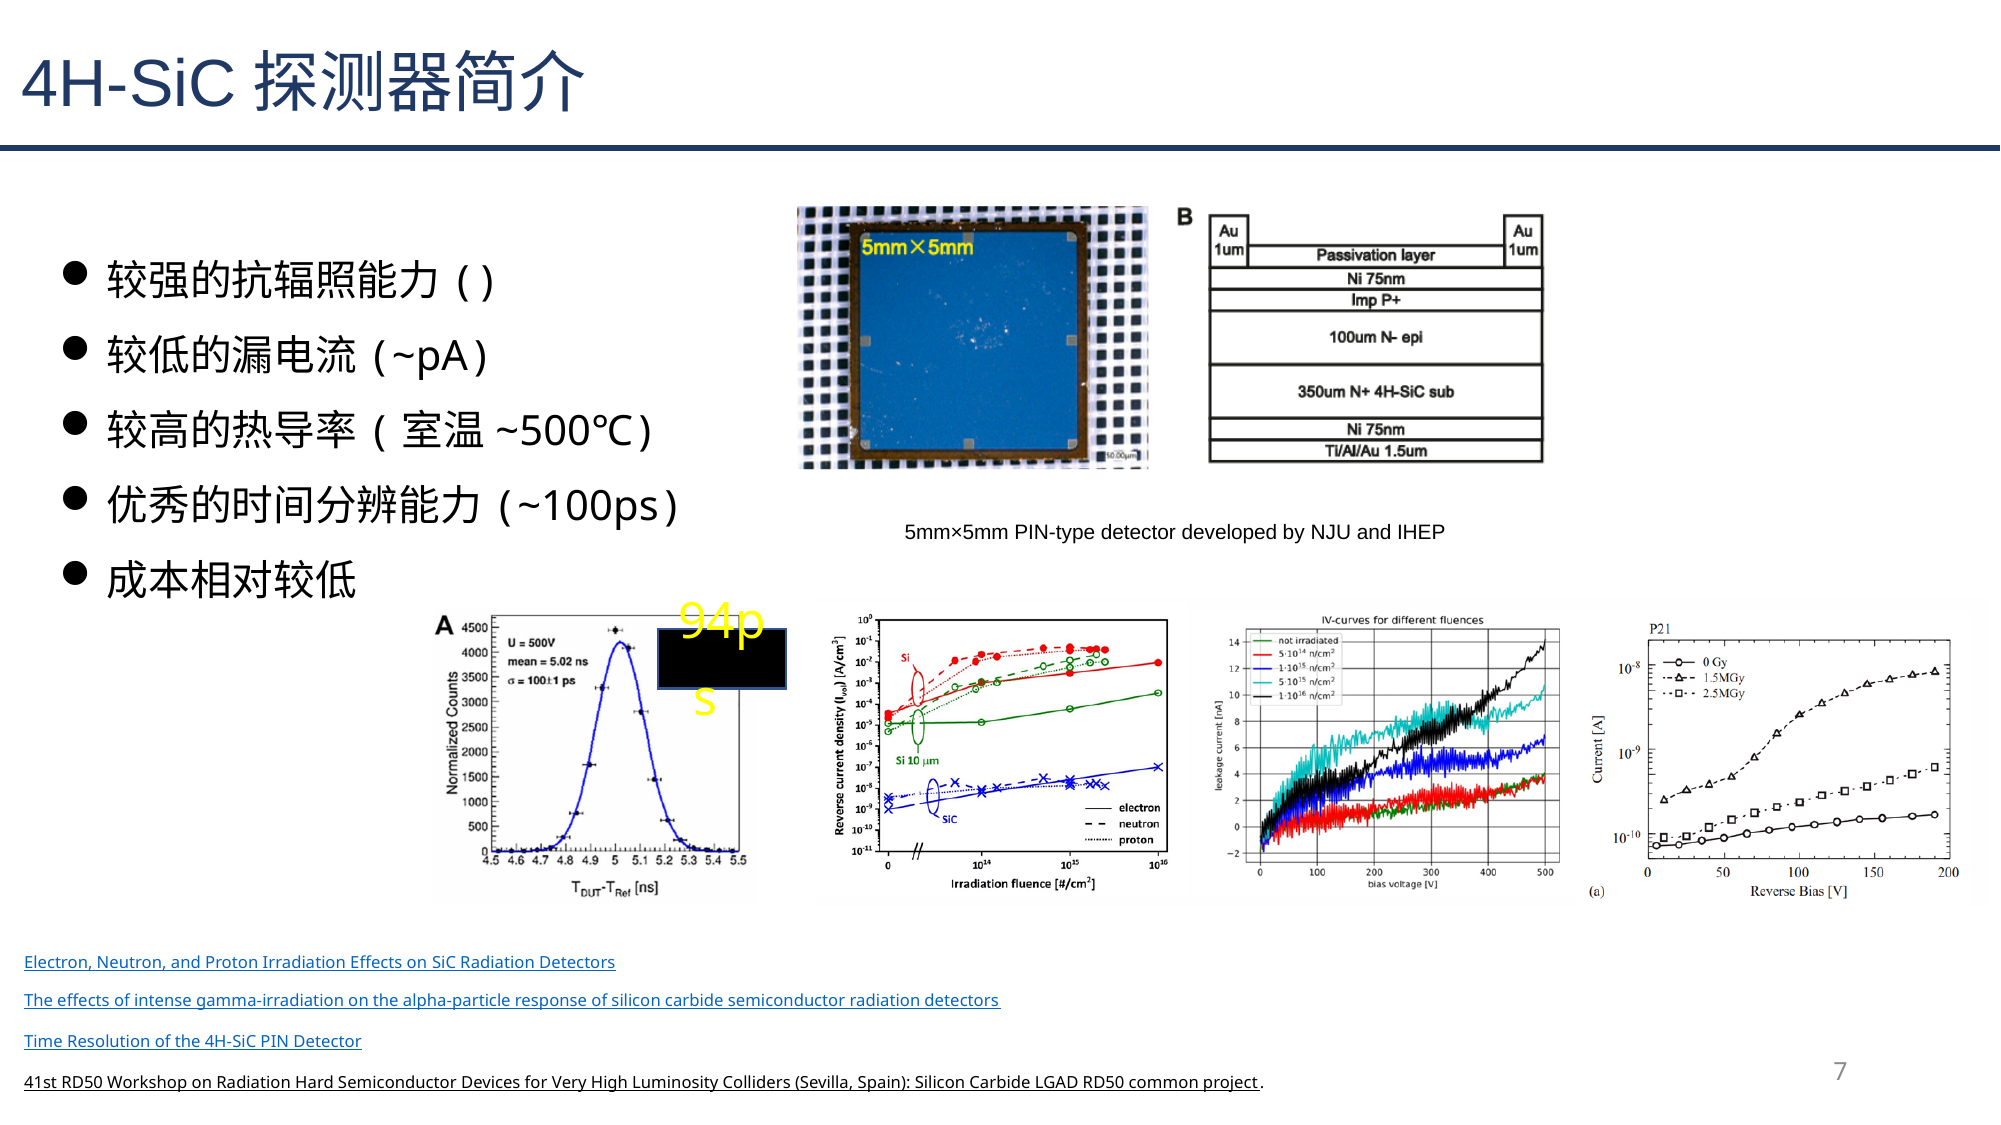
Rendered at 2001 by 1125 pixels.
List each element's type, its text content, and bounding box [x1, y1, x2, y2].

text_box 94ps [758, 628, 787, 690]
picture [795, 206, 1549, 475]
text_box The effects of intense gamma-irradiation on the alpha-particle response of silicon carbide semiconductor radiation detectors [9, 982, 1765, 1021]
picture [433, 608, 758, 904]
text_box 4H-SiC探测器简介 [0, 1, 1139, 145]
picture [816, 598, 1990, 906]
text_box 5mm×5mm PIN-type detector developed by NJU and IHEP [889, 511, 1917, 551]
text_box 41st RD50 Workshop on Radiation Hard Semiconductor Devices for Very High Luminosity Colliders (Sevilla, Spain): Silicon Carbide LGAD RD50 common project. [9, 1064, 1328, 1103]
text_box Time Resolution of the 4H-SiC PIN Detector [9, 1023, 1044, 1062]
text_box Electron, Neutron, and Proton Irradiation Effects on SiC Radiation Detectors [9, 944, 1693, 982]
text_box 4H-SiC探测器简介 [0, 151, 1139, 158]
slide_number 7 [1412, 1042, 1863, 1103]
